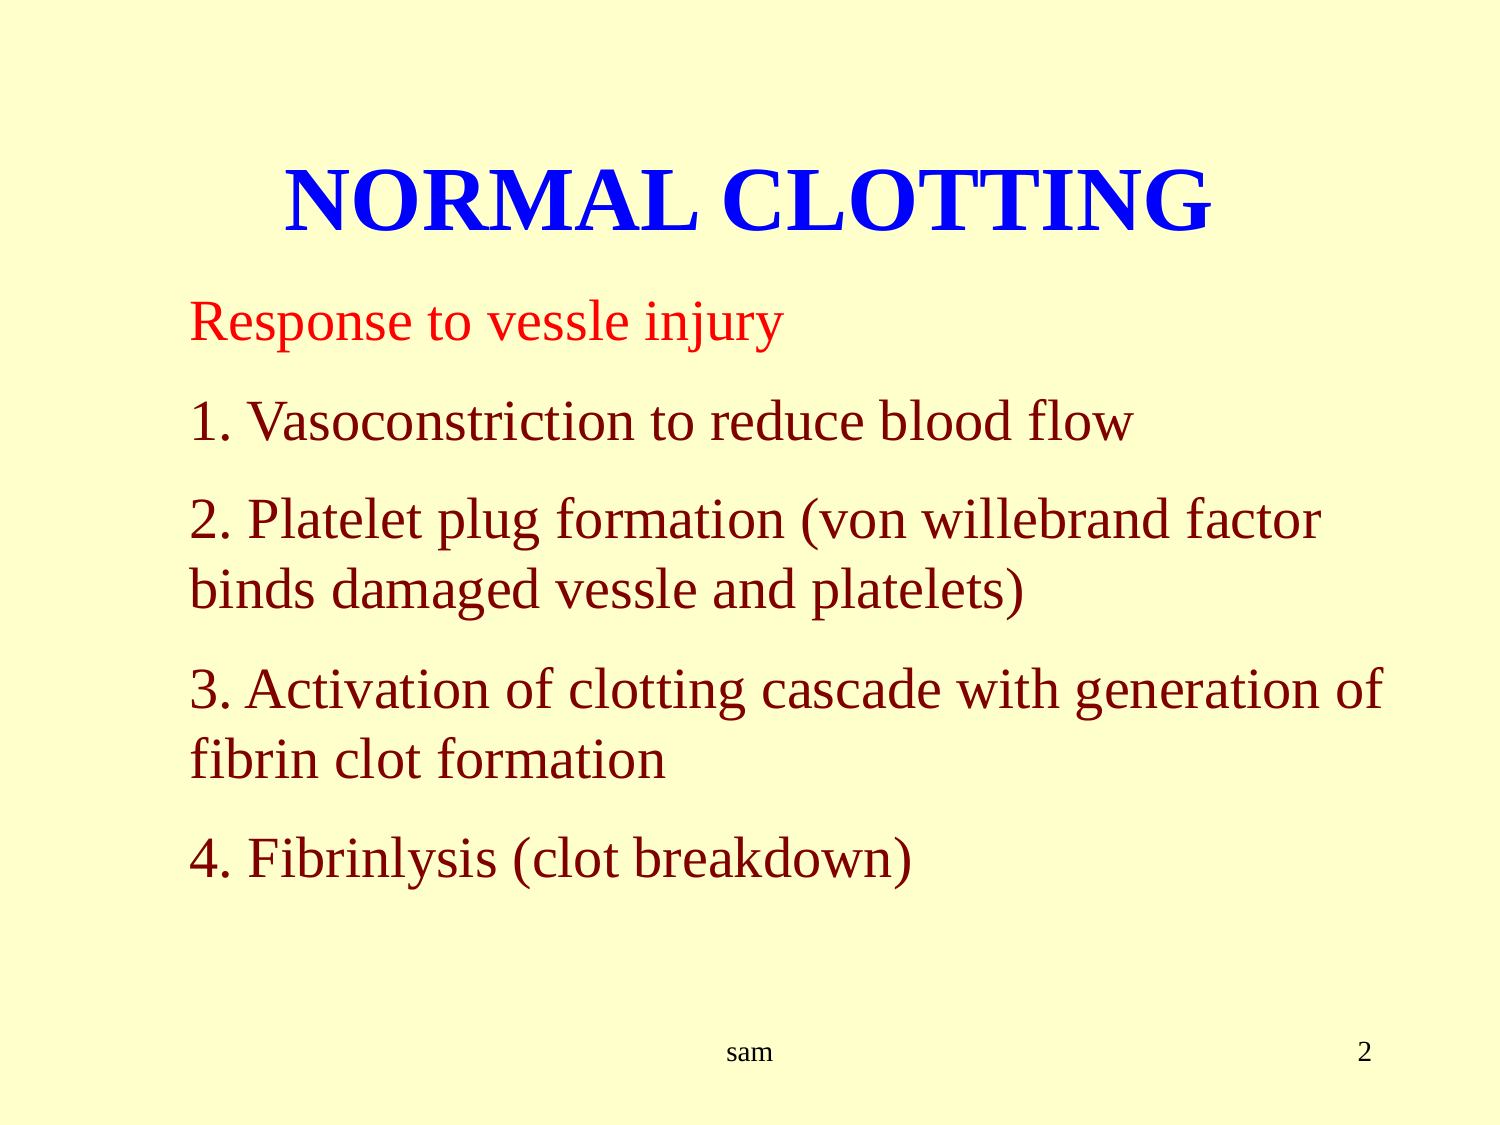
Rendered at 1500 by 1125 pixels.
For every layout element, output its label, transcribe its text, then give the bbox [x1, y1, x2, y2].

footer sam [512, 1024, 988, 1101]
title NORMAL CLOTTING [112, 99, 1388, 288]
slide_number 2 [1074, 1024, 1388, 1101]
text_box Response to vessle injury 1. Vasoconstriction to reduce blood flow 2. Platelet plug formation (von willebrand factor binds damaged vessle and platelets) 3. Activation of clotting cascade with generation of fibrin clot formation 4. Fibrinlysis (clot breakdown) [174, 275, 1400, 897]
